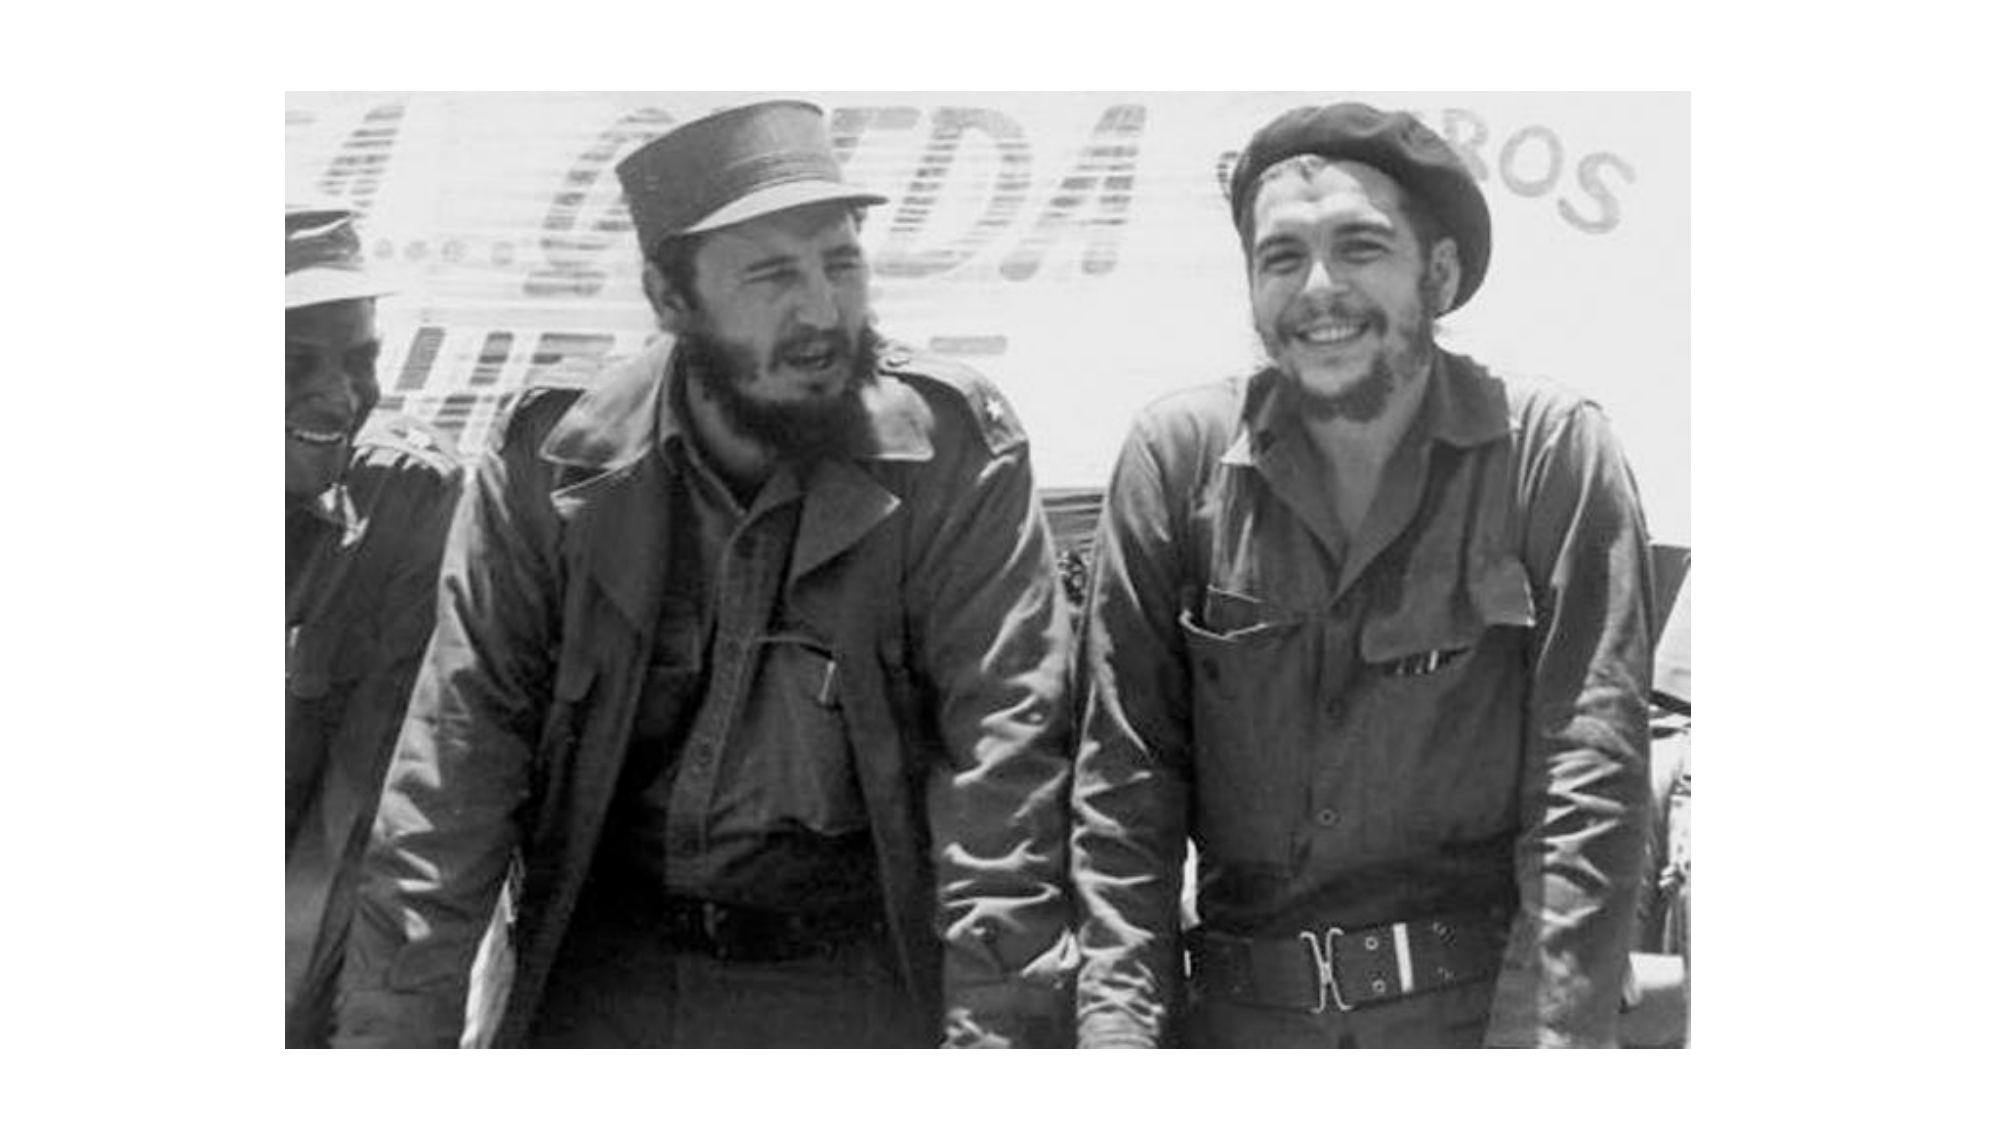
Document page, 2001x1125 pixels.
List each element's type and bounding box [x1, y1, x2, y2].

picture [284, 91, 1692, 1049]
